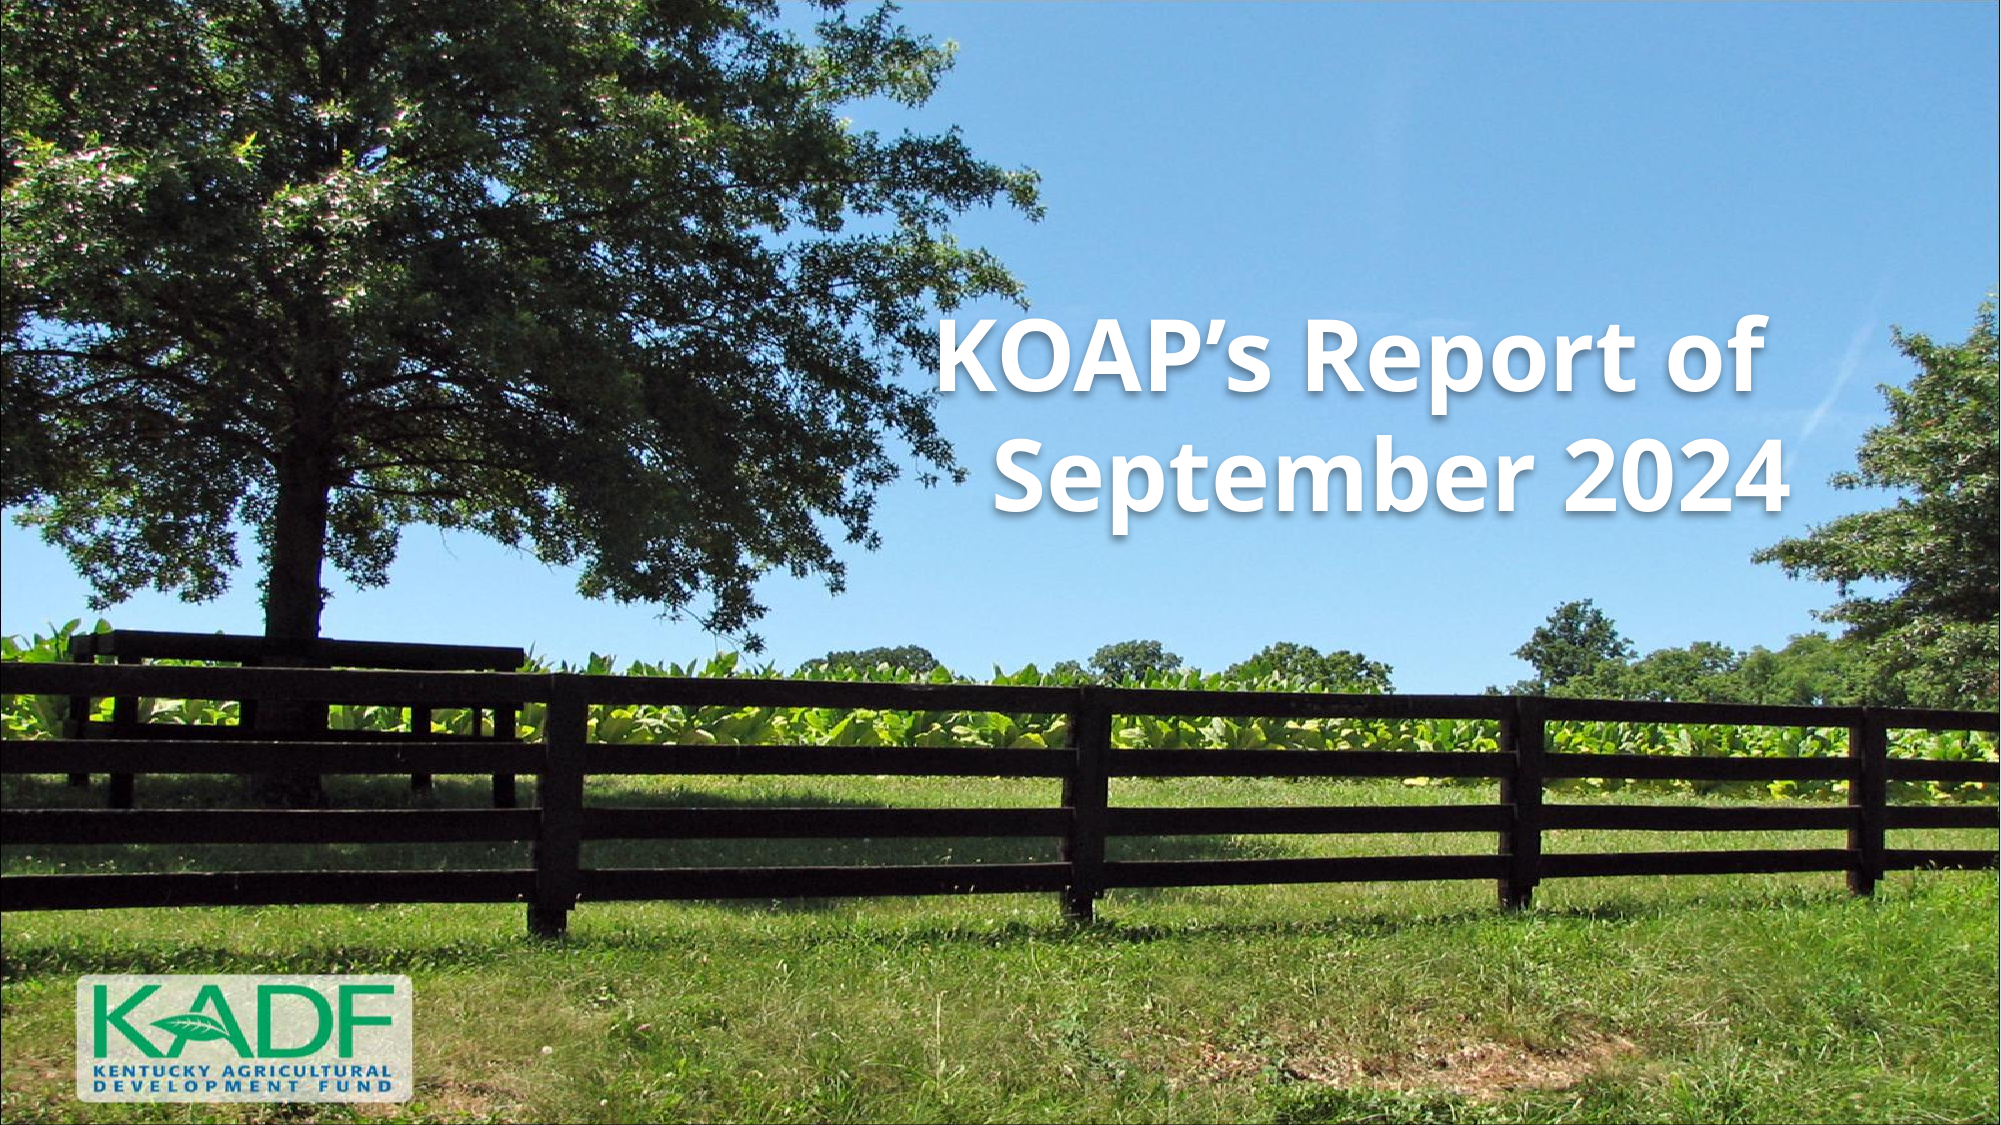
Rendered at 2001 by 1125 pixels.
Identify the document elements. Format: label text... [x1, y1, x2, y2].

picture [0, 0, 2001, 1125]
text_box KOAP’s Report of September 2024 [354, 221, 1807, 601]
